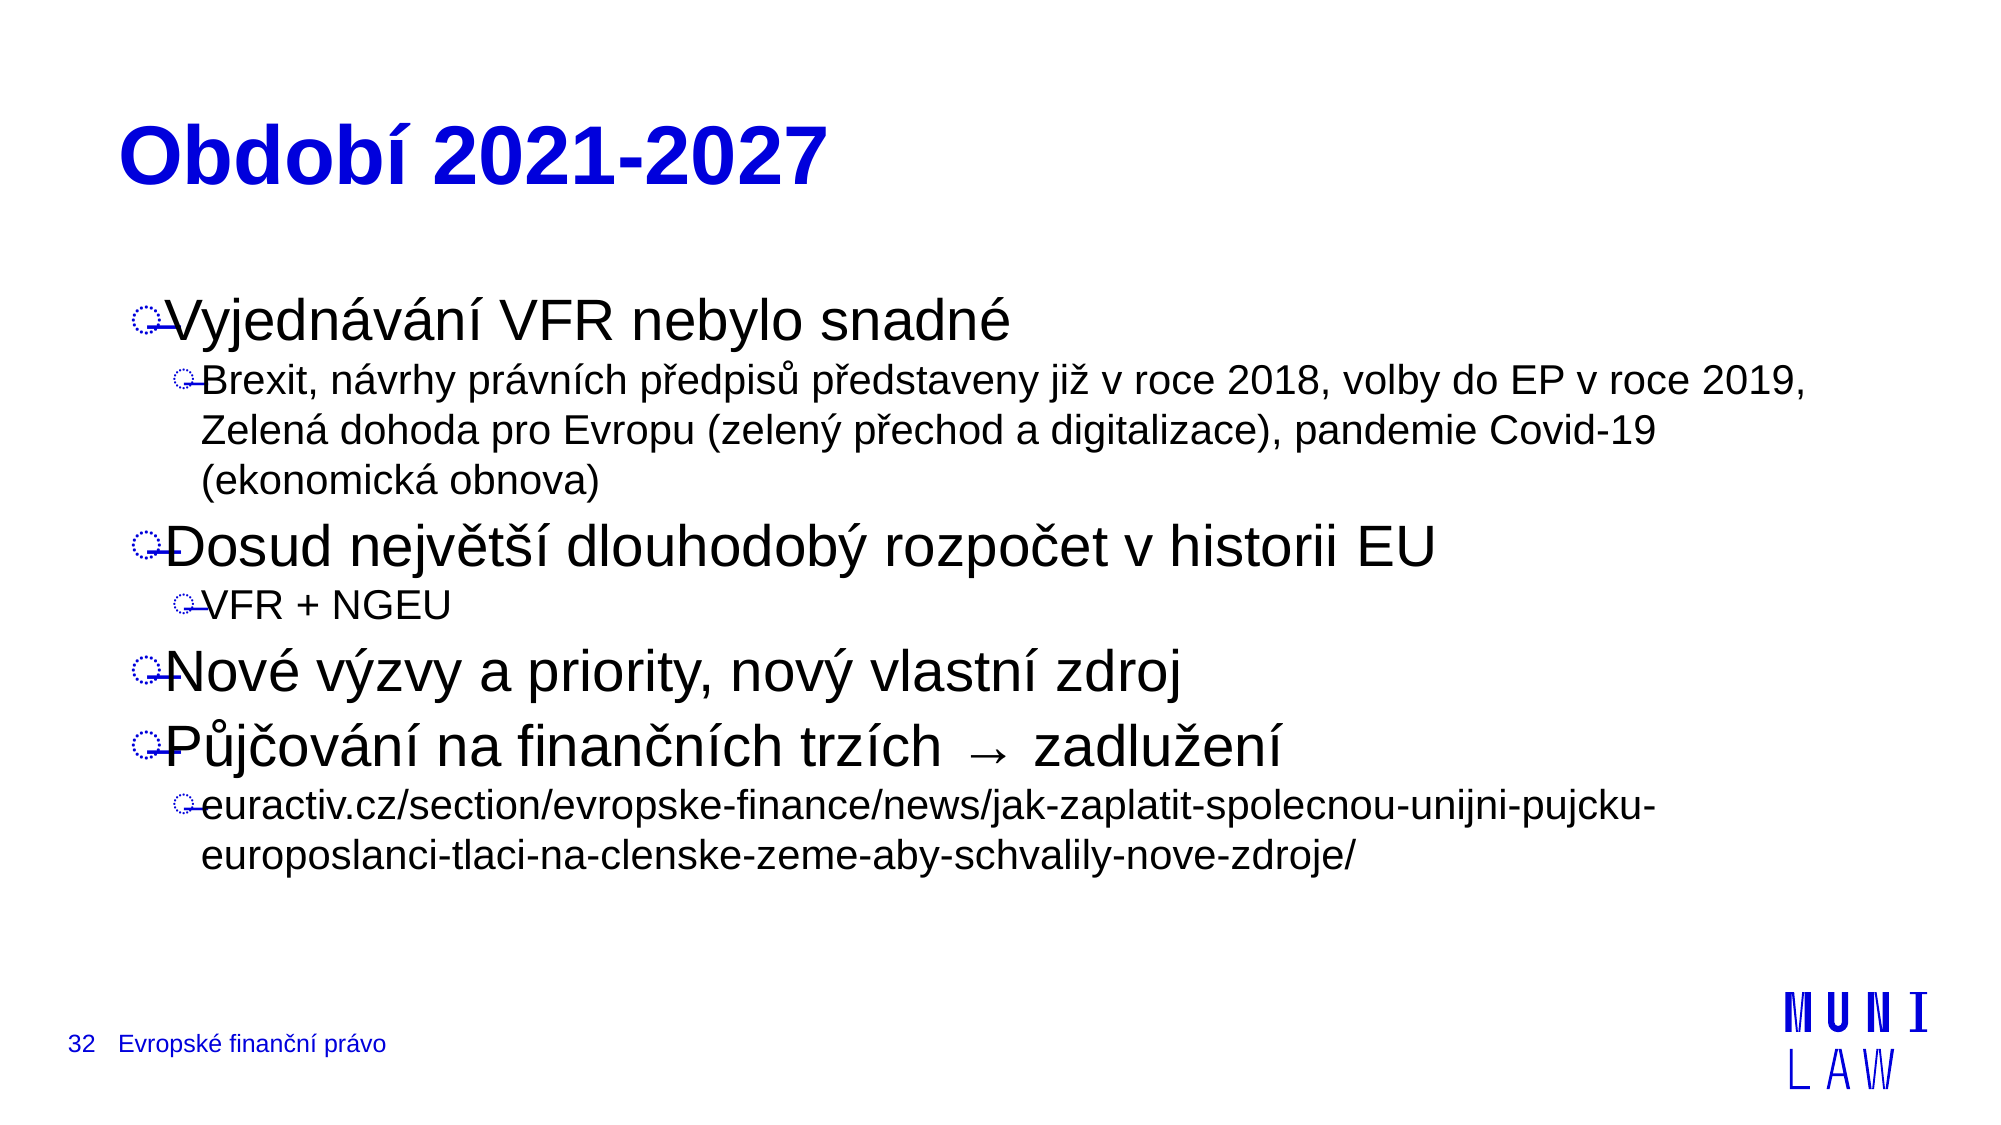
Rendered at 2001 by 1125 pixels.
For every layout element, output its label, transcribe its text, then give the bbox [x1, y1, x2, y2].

slide_number 32 [67, 1021, 110, 1063]
title Období 2021-2027 [118, 118, 1883, 193]
list Vyjednávání VFR nebylo snadné Brexit, návrhy právních předpisů představeny již v roce 2018, volby do EP v roce 2019, Zelená dohoda pro Evropu (zelený přechod a digitalizace), pandemie Covid-19 (ekonomická obnova) Dosud největší dlouhodobý rozpočet v historii EU VFR + NGEU Nové výzvy a priority, nový vlastní zdroj Půjčování na finančních trzích → zadlužení euractiv.cz/section/evropske-finance/news/jak-zaplatit-spolecnou-unijni-pujcku-europoslanci-tlaci-na-clenske-zeme-aby-schvalily-nove-zdroje/ [118, 277, 1883, 957]
footer Evropské finanční právo [118, 1021, 1418, 1063]
